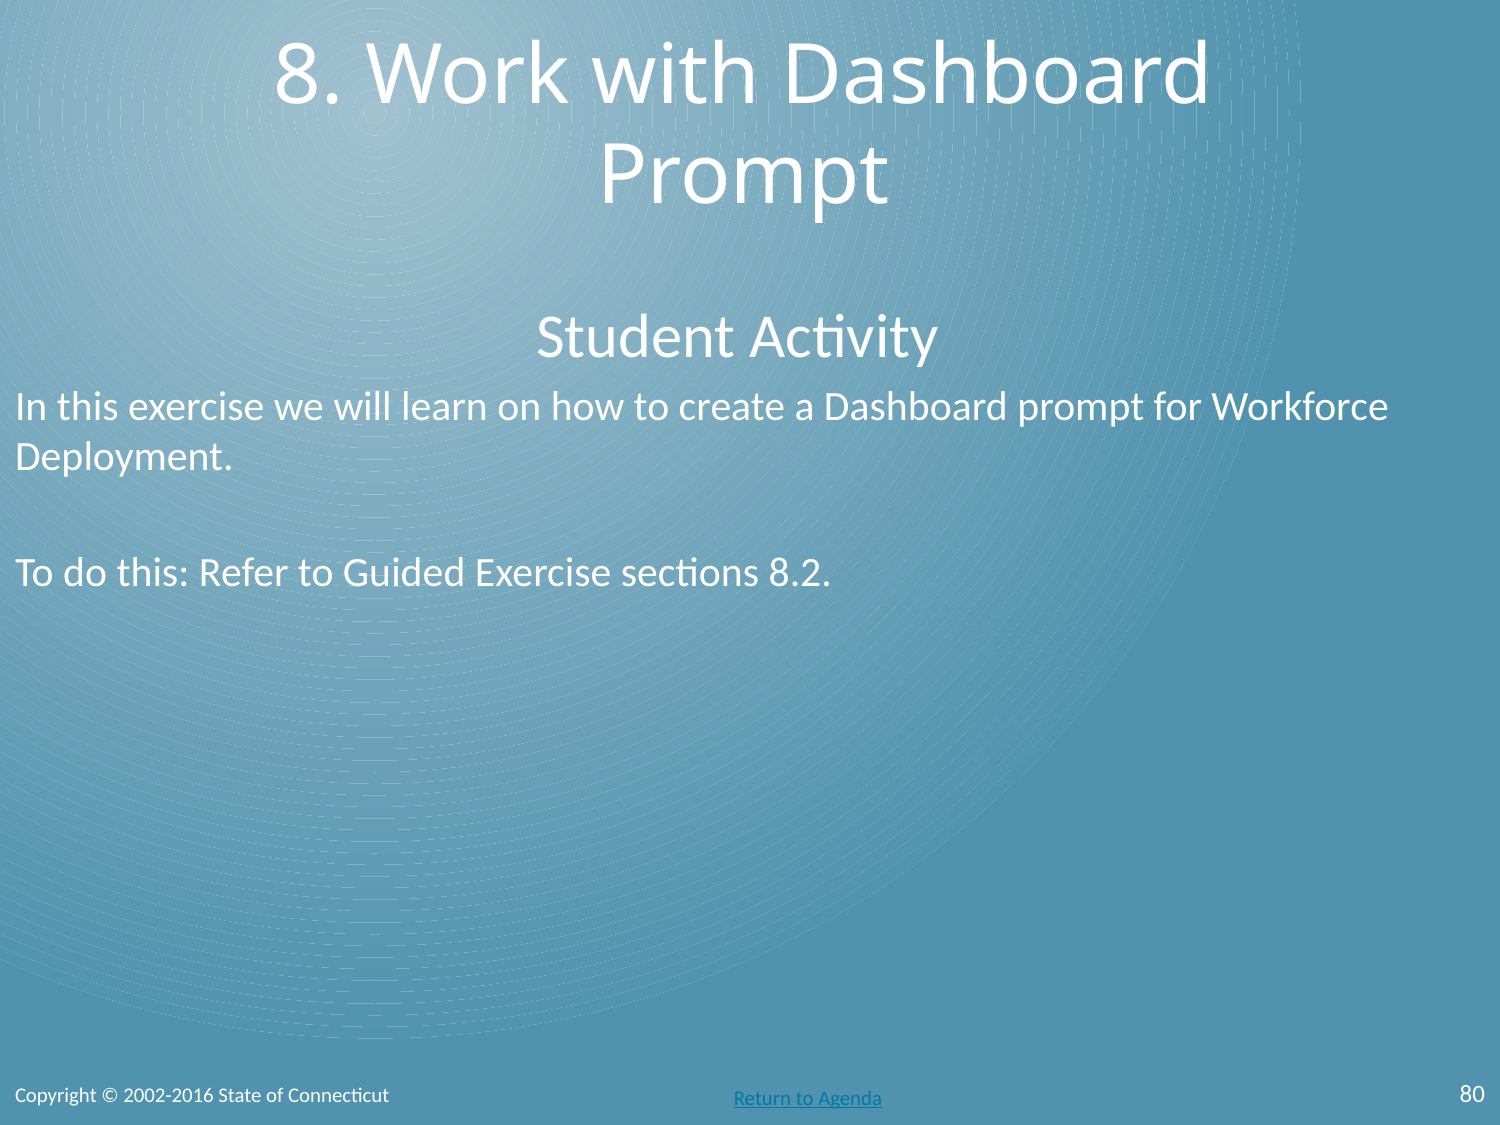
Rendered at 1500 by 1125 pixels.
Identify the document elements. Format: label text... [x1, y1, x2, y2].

footer Copyright © 2002-2016 State of Connecticut [0, 1073, 512, 1113]
text_box 8. Work with Dashboard Prompt [112, 12, 1375, 228]
slide_number 80 [1342, 1070, 1500, 1111]
subtitle Student Activity In this exercise we will learn on how to create a Dashboard prompt for Workforce Deployment. To do this: Refer to Guided Exercise sections 8.2. [0, 224, 1475, 1088]
